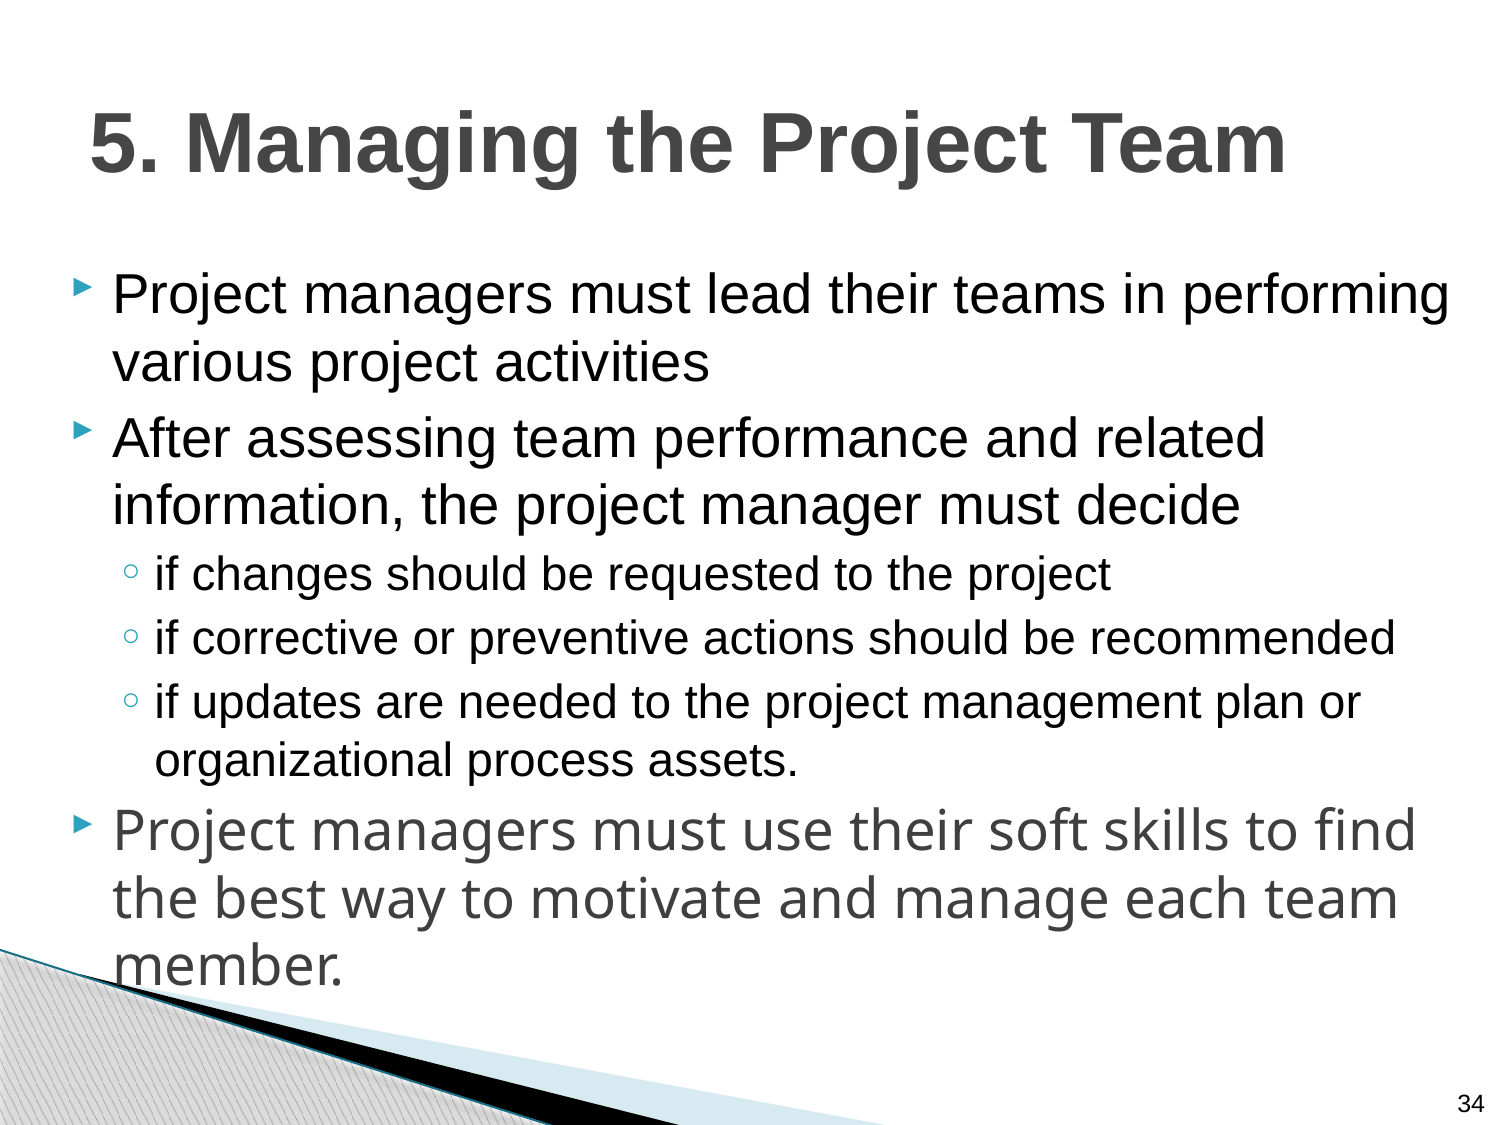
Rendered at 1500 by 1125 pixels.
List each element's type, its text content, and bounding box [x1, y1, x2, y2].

slide_number 34 [1408, 1065, 1500, 1125]
list Project managers must lead their teams in performing various project activities After assessing team performance and related information, the project manager must decide if changes should be requested to the project if corrective or preventive actions should be recommended if updates are needed to the project management plan or organizational process assets. Project managers must use their soft skills to find the best way to motivate and manage each team member. [37, 249, 1476, 1001]
title 5. Managing the Project Team [75, 45, 1425, 233]
